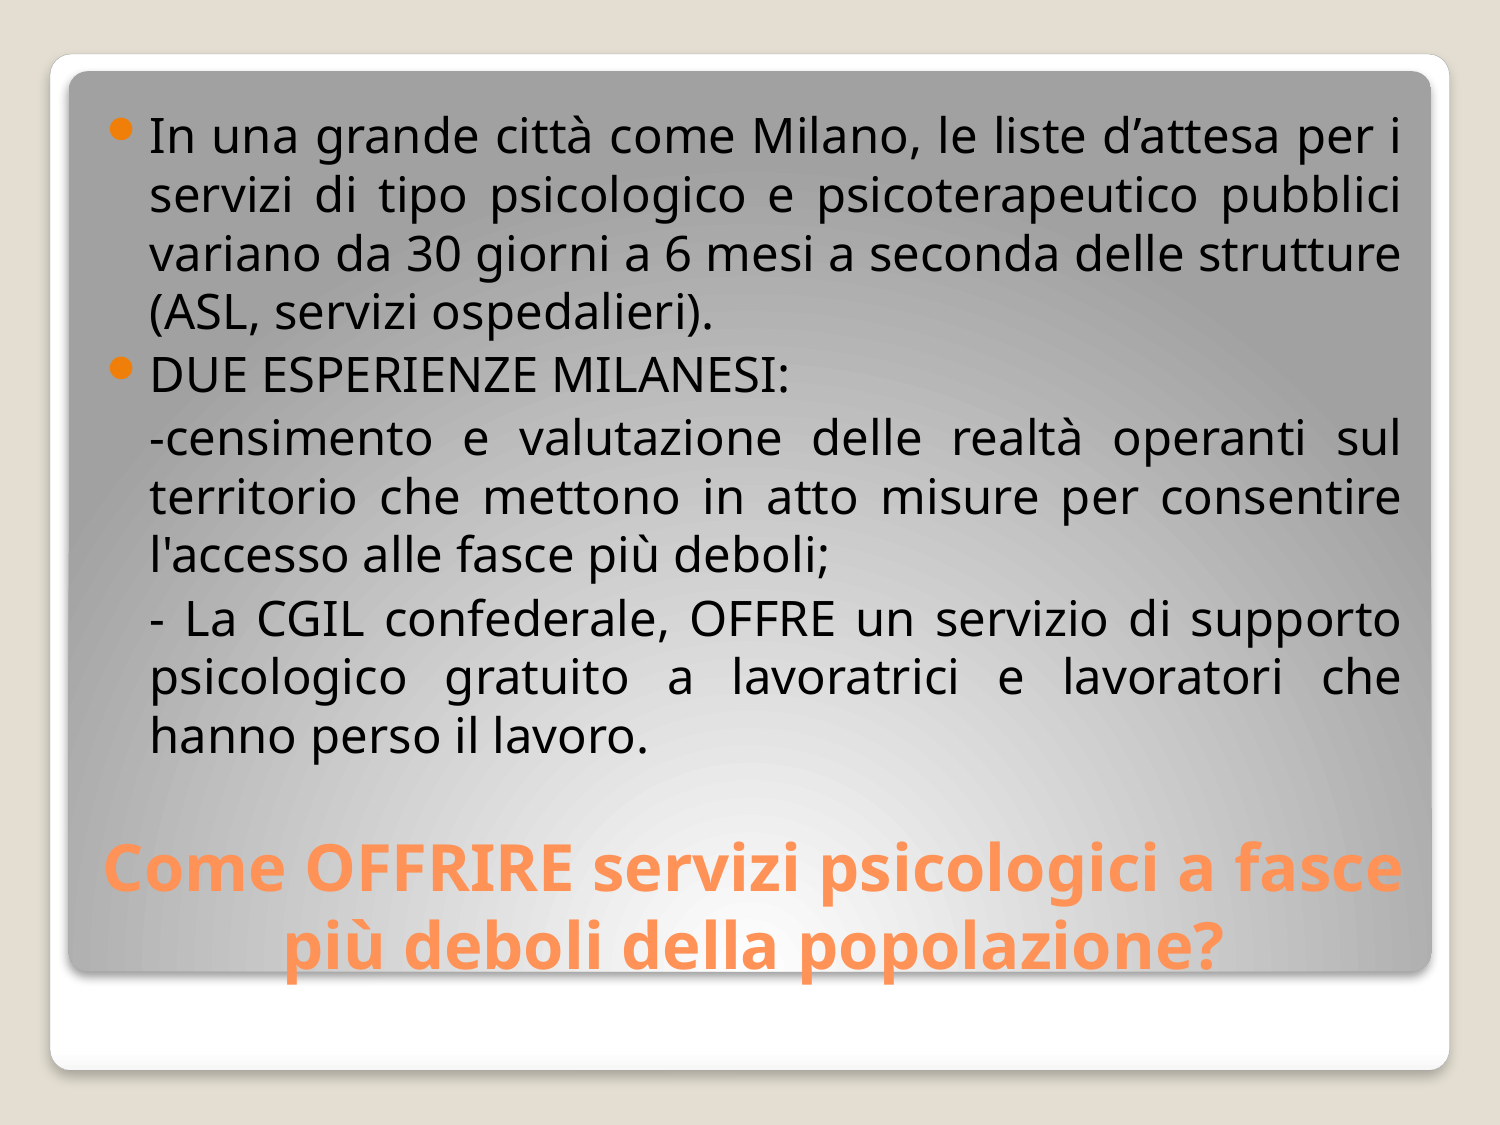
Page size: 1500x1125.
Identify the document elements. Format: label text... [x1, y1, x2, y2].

list In una grande città come Milano, le liste d’attesa per i servizi di tipo psicologico e psicoterapeutico pubblici variano da 30 giorni a 6 mesi a seconda delle strutture (ASL, servizi ospedalieri). DUE ESPERIENZE MILANESI: -censimento e valutazione delle realtà operanti sul territorio che mettono in atto misure per consentire l'accesso alle fasce più deboli; - La CGIL confederale, OFFRE un servizio di supporto psicologico gratuito a lavoratrici e lavoratori che hanno perso il lavoro. [76, 90, 1420, 777]
title Come OFFRIRE servizi psicologici a fasce più deboli della popolazione? [82, 817, 1425, 990]
